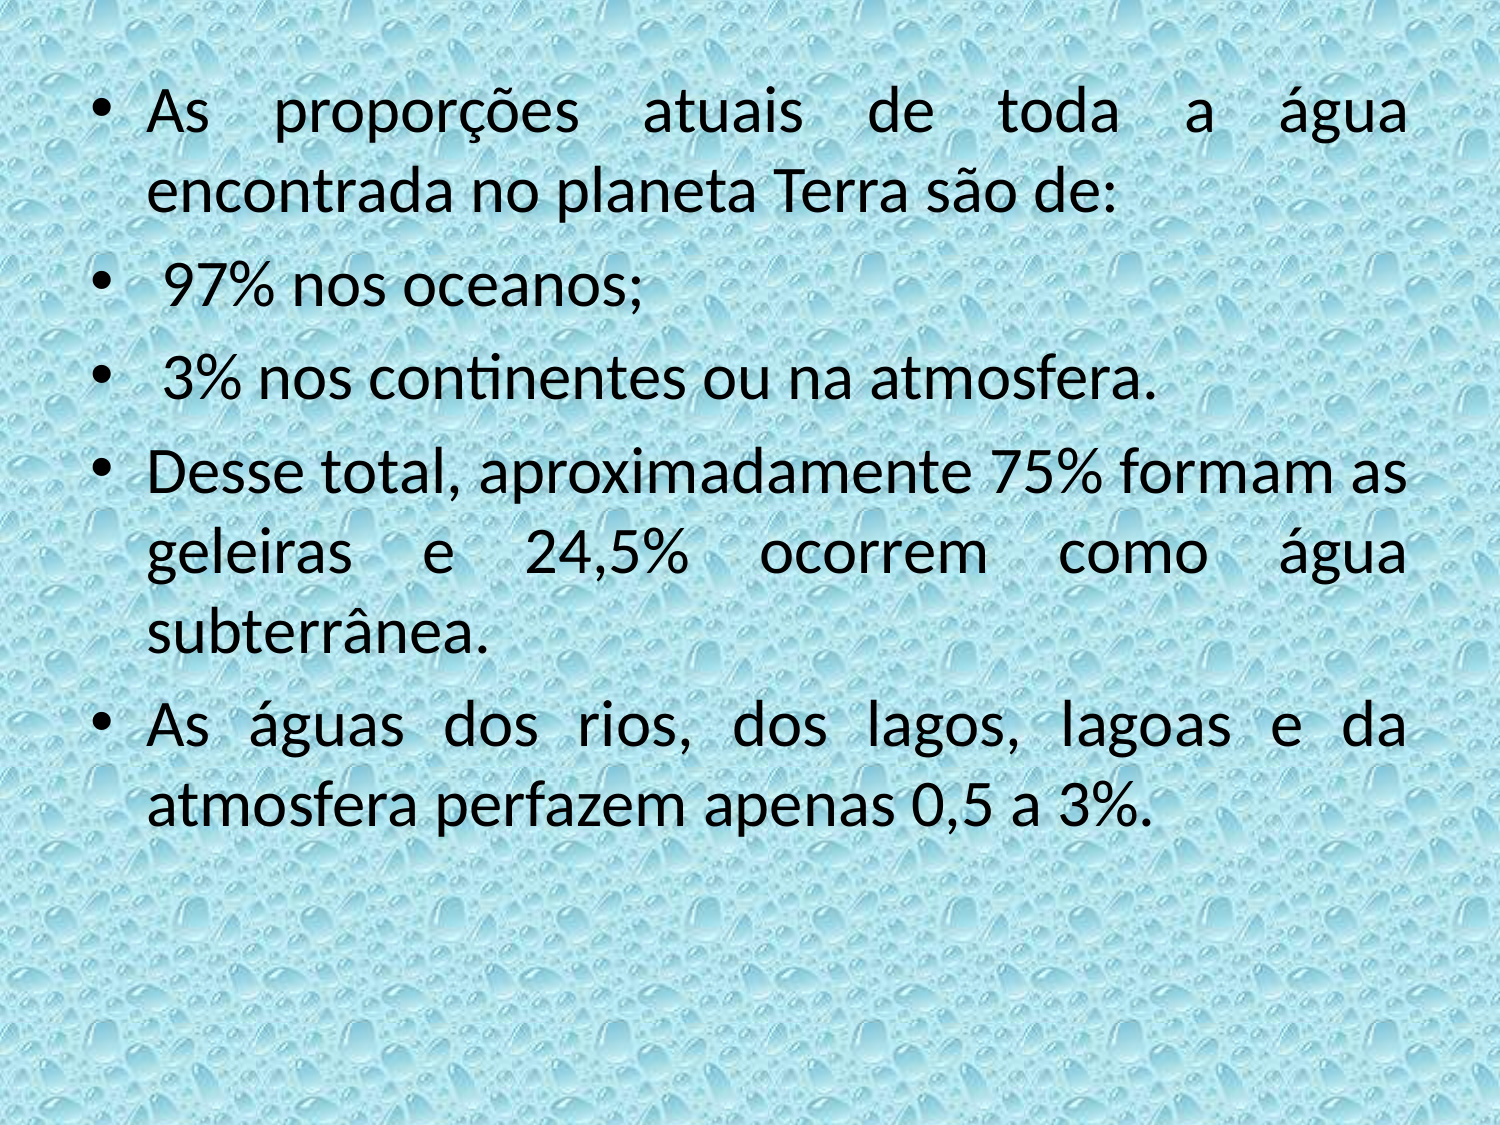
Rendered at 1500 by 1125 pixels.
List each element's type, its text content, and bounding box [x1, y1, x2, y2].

picture [0, 0, 1500, 1125]
list As proporções atuais de toda a água encontrada no planeta Terra são de: 97% nos oceanos; 3% nos continentes ou na atmosfera. Desse total, aproximadamente 75% formam as geleiras e 24,5% ocorrem como água subterrânea. As águas dos rios, dos lagos, lagoas e da atmosfera perfazem apenas 0,5 a 3%. [75, 58, 1425, 1005]
